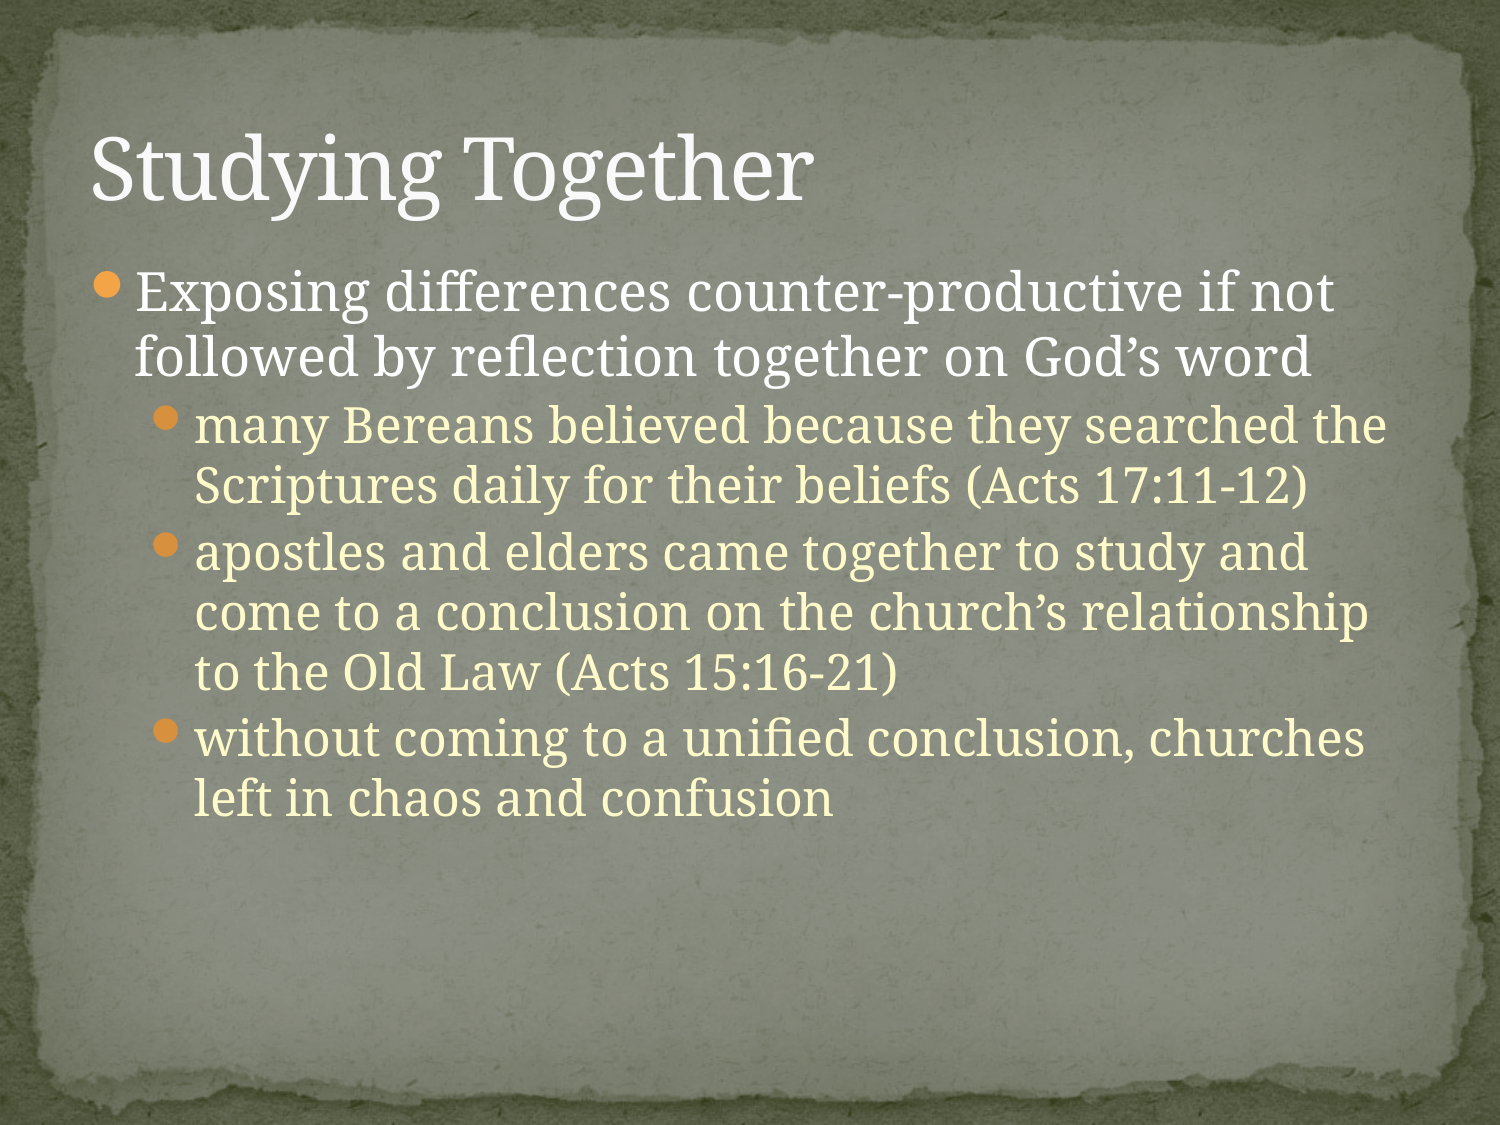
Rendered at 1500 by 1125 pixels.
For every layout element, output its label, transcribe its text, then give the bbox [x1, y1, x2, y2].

list Exposing differences counter-productive if not followed by reflection together on God’s word many Bereans believed because they searched the Scriptures daily for their beliefs (Acts 17:11-12) apostles and elders came together to study and come to a conclusion on the church’s relationship to the Old Law (Acts 15:16-21) without coming to a unified conclusion, churches left in chaos and confusion [75, 249, 1425, 1025]
title Studying Together [74, 24, 1425, 225]
